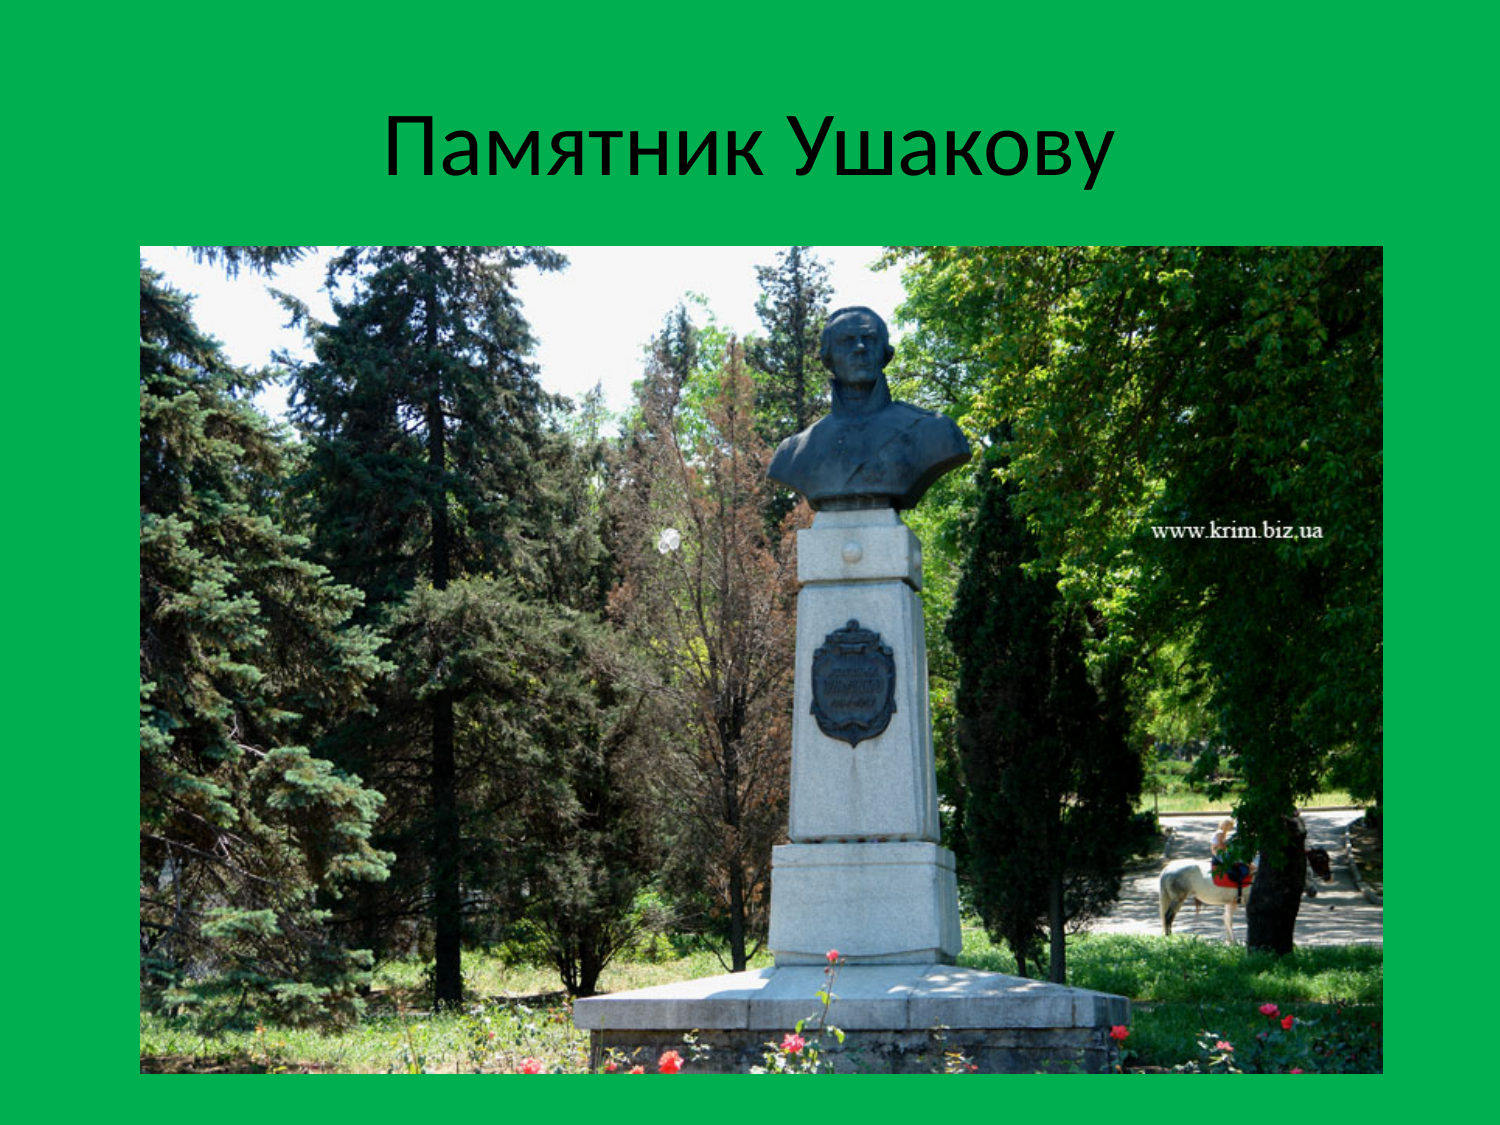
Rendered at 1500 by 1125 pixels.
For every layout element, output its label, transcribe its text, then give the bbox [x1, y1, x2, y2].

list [140, 245, 1384, 1074]
title Памятник Ушакову [75, 45, 1425, 233]
